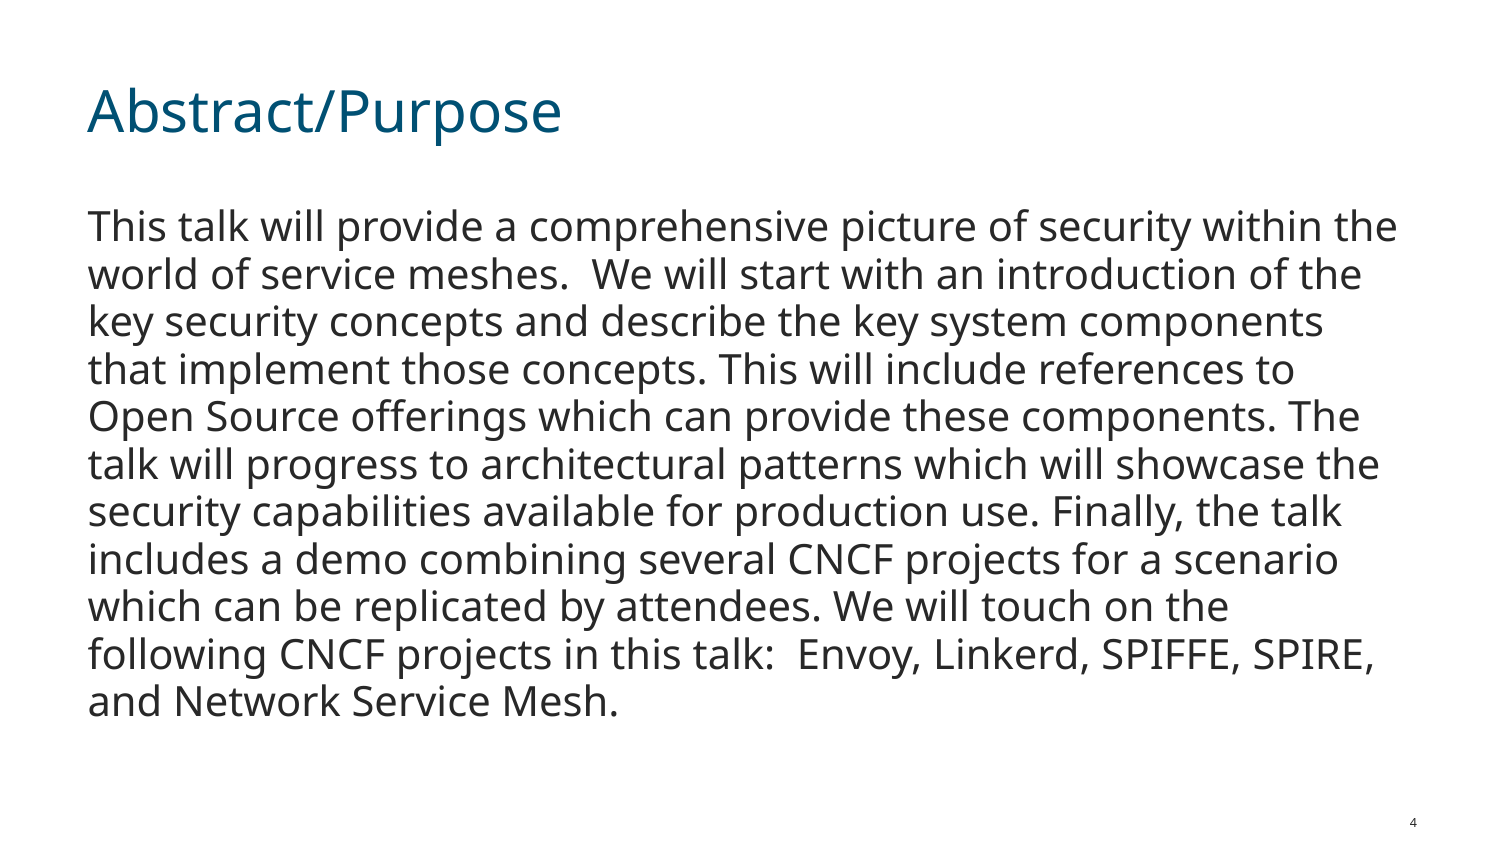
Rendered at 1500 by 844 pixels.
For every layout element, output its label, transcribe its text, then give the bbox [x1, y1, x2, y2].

slide_number 4 [1373, 800, 1432, 844]
title Abstract/Purpose [72, 31, 1428, 152]
list This talk will provide a comprehensive picture of security within the world of service meshes. We will start with an introduction of the key security concepts and describe the key system components that implement those concepts. This will include references to Open Source offerings which can provide these components. The talk will progress to architectural patterns which will showcase the security capabilities available for production use. Finally, the talk includes a demo combining several CNCF projects for a scenario which can be replicated by attendees. We will touch on the following CNCF projects in this talk: Envoy, Linkerd, SPIFFE, SPIRE, and Network Service Mesh. [72, 196, 1428, 753]
